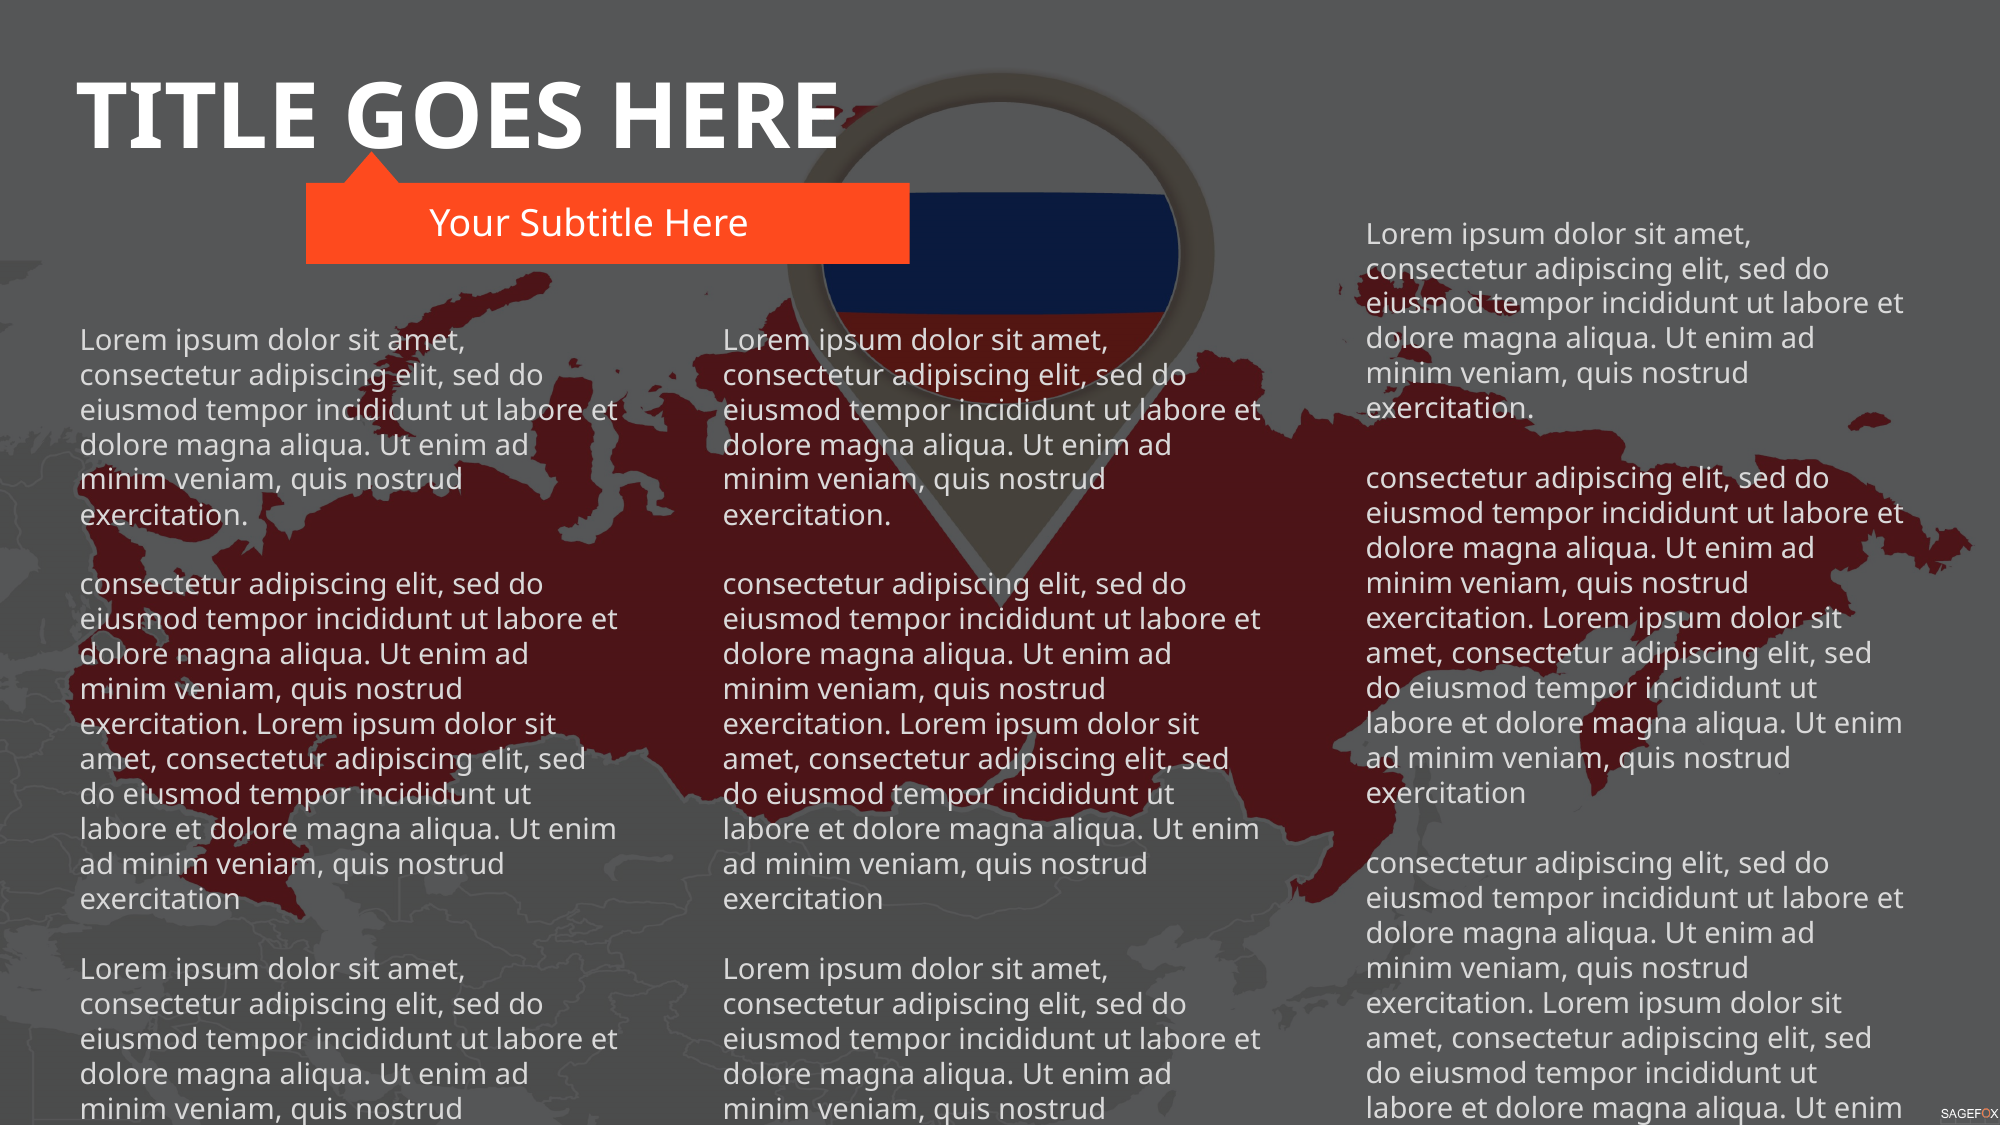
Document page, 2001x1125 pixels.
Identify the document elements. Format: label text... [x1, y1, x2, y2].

text_box Lorem ipsum dolor sit amet, consectetur adipiscing elit, sed do eiusmod tempor incididunt ut labore et dolore magna aliqua. Ut enim ad minim veniam, quis nostrud exercitation. consectetur adipiscing elit, sed do eiusmod tempor incididunt ut labore et dolore magna aliqua. Ut enim ad minim veniam, quis nostrud exercitation. Lorem ipsum dolor sit amet, consectetur adipiscing elit, sed do eiusmod tempor incididunt ut labore et dolore magna aliqua. Ut enim ad minim veniam, quis nostrud exercitation Lorem ipsum dolor sit amet, consectetur adipiscing elit, sed do eiusmod tempor incididunt ut labore et dolore magna aliqua. Ut enim ad minim veniam, quis nostrud exercitation. [64, 313, 635, 1125]
text_box Lorem ipsum dolor sit amet, consectetur adipiscing elit, sed do eiusmod tempor incididunt ut labore et dolore magna aliqua. Ut enim ad minim veniam, quis nostrud exercitation. consectetur adipiscing elit, sed do eiusmod tempor incididunt ut labore et dolore magna aliqua. Ut enim ad minim veniam, quis nostrud exercitation. Lorem ipsum dolor sit amet, consectetur adipiscing elit, sed do eiusmod tempor incididunt ut labore et dolore magna aliqua. Ut enim ad minim veniam, quis nostrud exercitation Lorem ipsum dolor sit amet, consectetur adipiscing elit, sed do eiusmod tempor incididunt ut labore et dolore magna aliqua. Ut enim ad minim veniam, quis nostrud exercitation [707, 313, 1278, 1125]
picture [1940, 0, 2001, 1125]
text_box Lorem ipsum dolor sit amet, consectetur adipiscing elit, sed do eiusmod tempor incididunt ut labore et dolore magna aliqua. Ut enim ad minim veniam, quis nostrud exercitation. consectetur adipiscing elit, sed do eiusmod tempor incididunt ut labore et dolore magna aliqua. Ut enim ad minim veniam, quis nostrud exercitation. Lorem ipsum dolor sit amet, consectetur adipiscing elit, sed do eiusmod tempor incididunt ut labore et dolore magna aliqua. Ut enim ad minim veniam, quis nostrud exercitation consectetur adipiscing elit, sed do eiusmod tempor incididunt ut labore et dolore magna aliqua. Ut enim ad minim veniam, quis nostrud exercitation. Lorem ipsum dolor sit amet, consectetur adipiscing elit, sed do eiusmod tempor incididunt ut labore et dolore magna aliqua. Ut enim ad minim veniam, quis nostrud exercitation [1350, 207, 1921, 1125]
text_box TITLE GOES HERE [60, 49, 965, 175]
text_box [306, 151, 910, 264]
